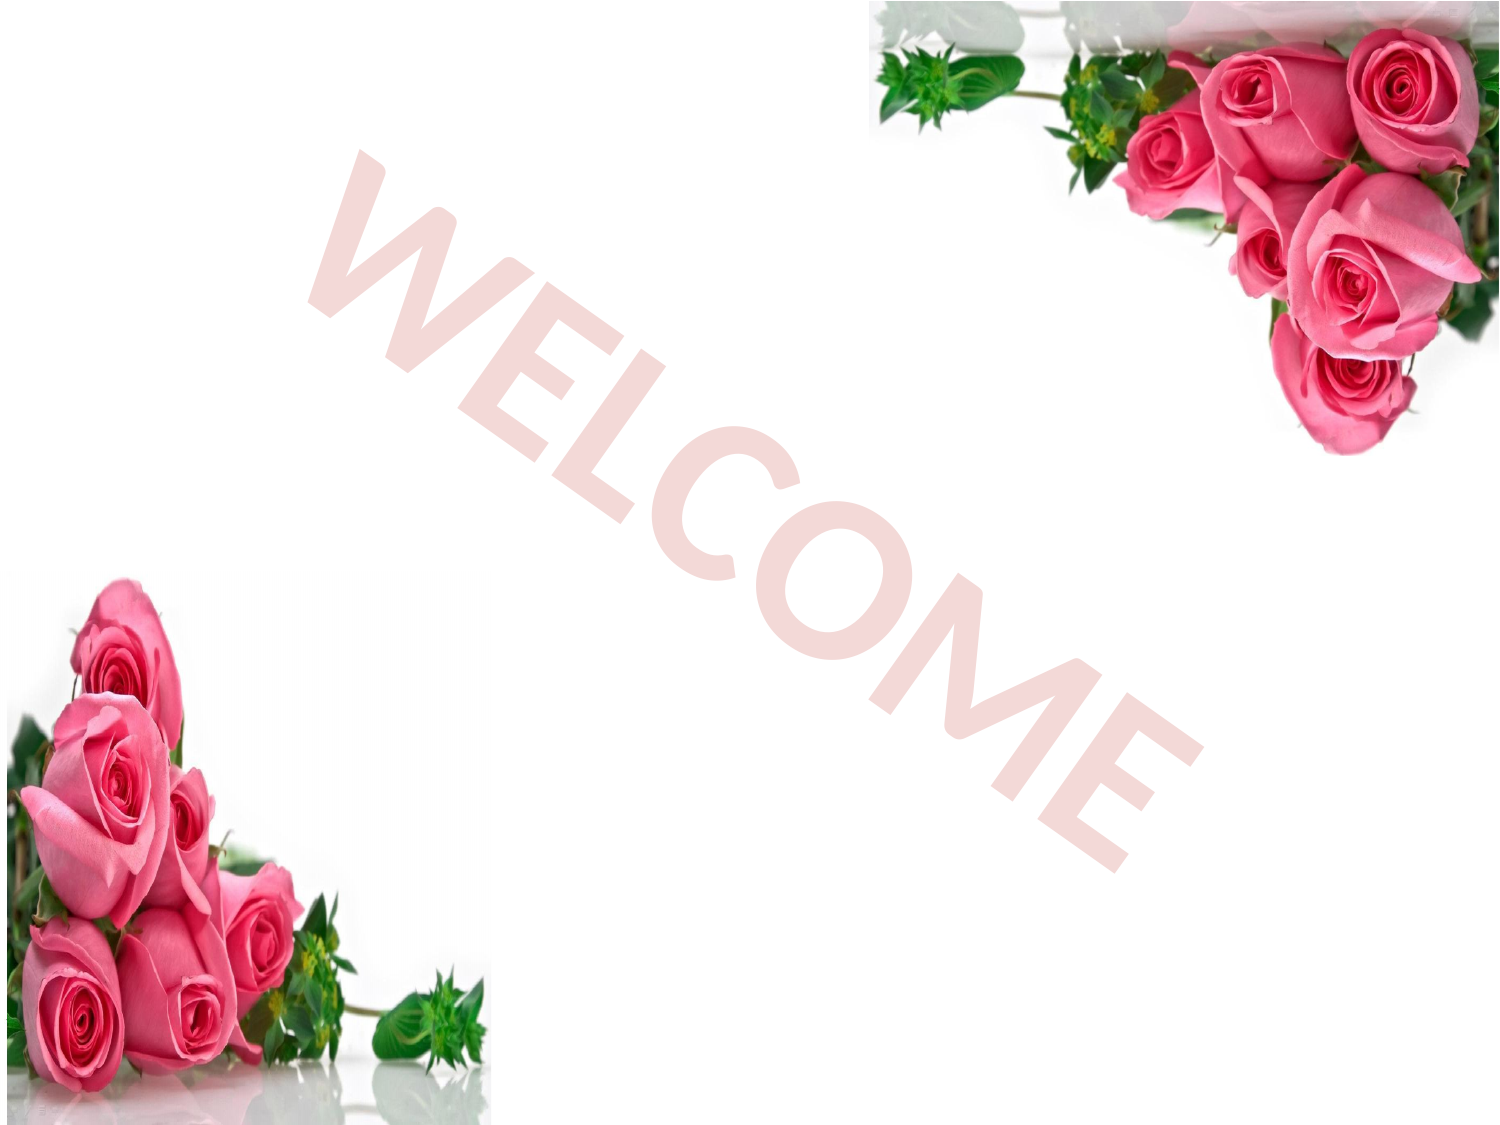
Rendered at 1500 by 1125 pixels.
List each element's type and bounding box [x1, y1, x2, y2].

text_box [0, 0, 1500, 1125]
